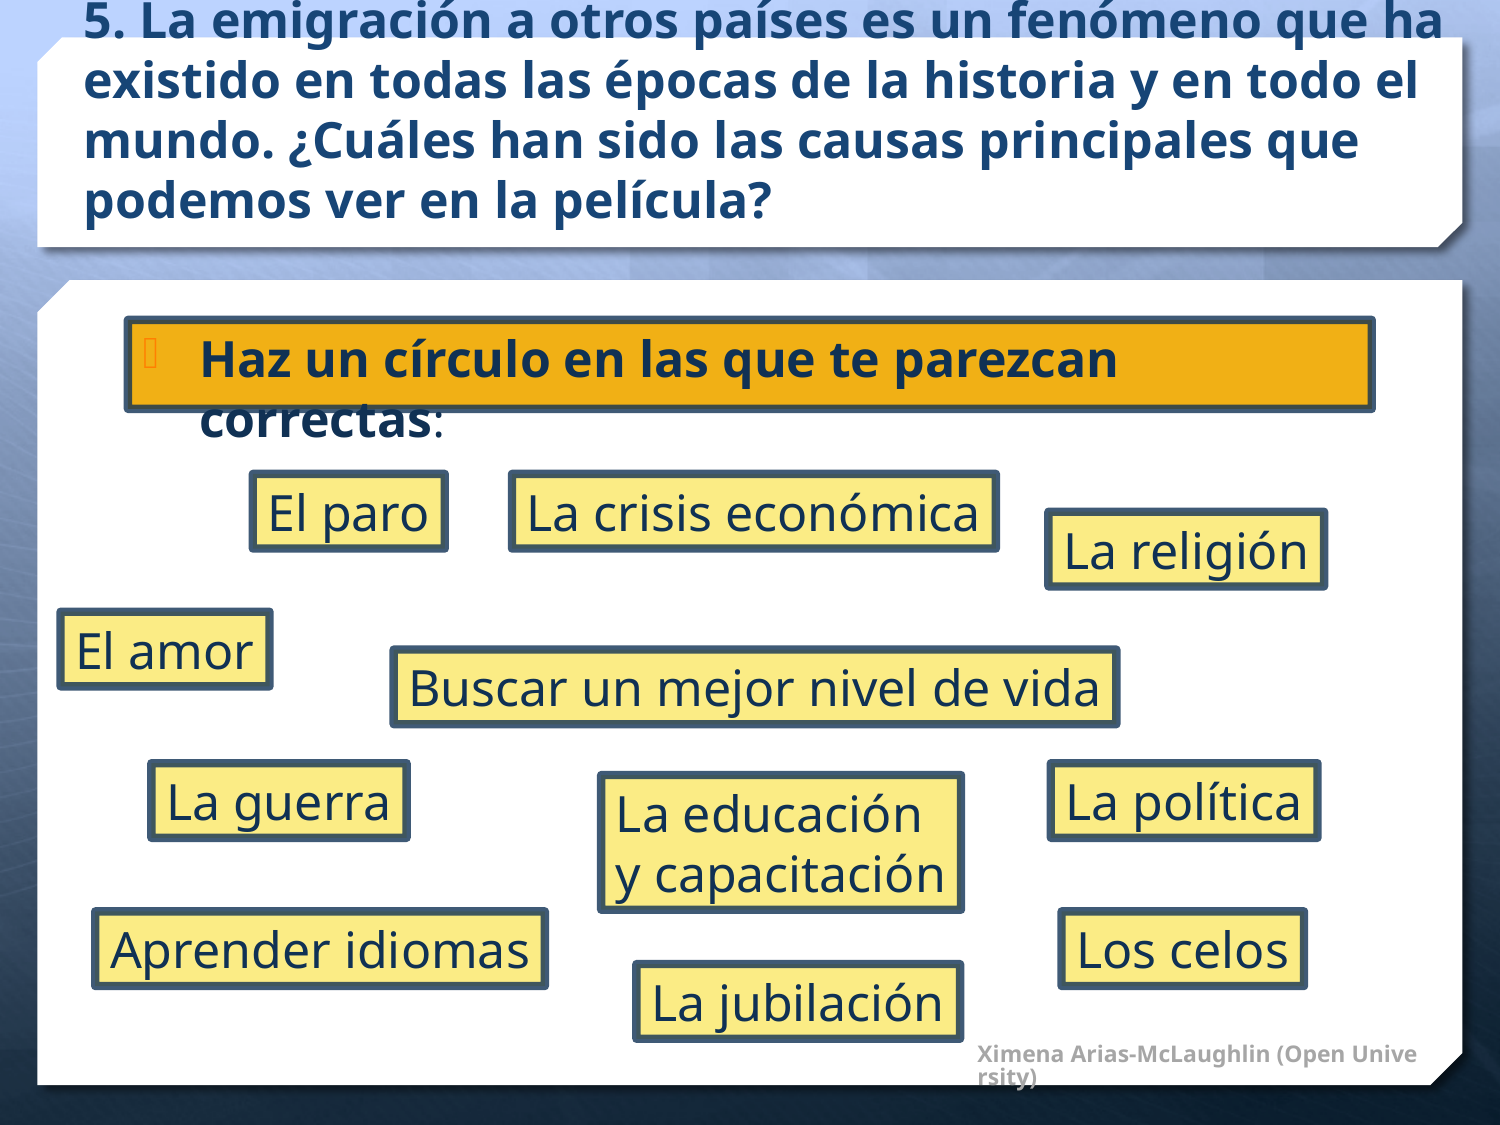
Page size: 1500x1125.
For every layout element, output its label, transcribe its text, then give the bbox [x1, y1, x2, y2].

text_box El paro [249, 470, 449, 553]
text_box La jubilación [632, 960, 964, 1043]
text_box La política [1047, 759, 1322, 842]
text_box Aprender idiomas [91, 907, 549, 990]
list Haz un círculo en las que te parezcan correctas: [124, 316, 1376, 413]
footer Ximena Arias-McLaughlin (Open University) [962, 1025, 1438, 1085]
text_box La guerra [147, 759, 411, 842]
text_box El amor [56, 608, 274, 691]
text_box Los celos [1057, 907, 1308, 990]
text_box La educación y capacitación [597, 771, 965, 914]
title 5. La emigración a otros países es un fenómeno que ha existido en todas las épocas de la historia y en todo el mundo. ¿Cuáles han sido las causas principales que podemos ver en la película? [68, 48, 1500, 236]
text_box Buscar un mejor nivel de vida [389, 645, 1121, 728]
text_box La religión [1044, 508, 1328, 591]
text_box La crisis económica [508, 470, 1000, 553]
